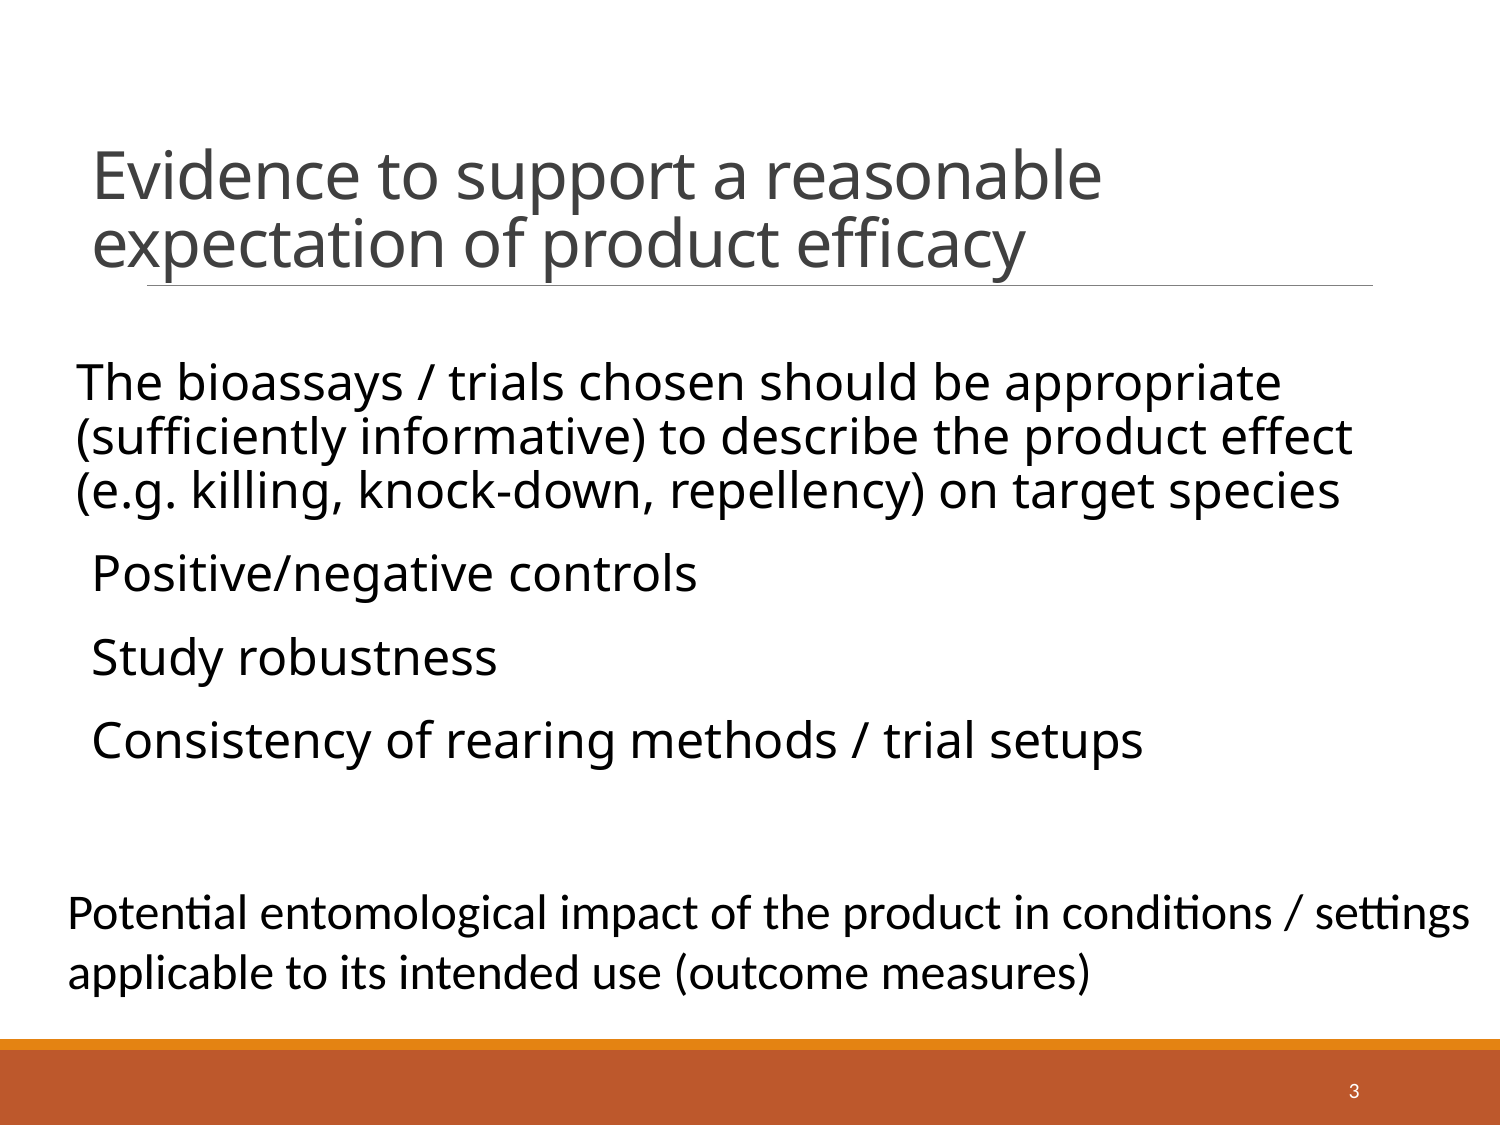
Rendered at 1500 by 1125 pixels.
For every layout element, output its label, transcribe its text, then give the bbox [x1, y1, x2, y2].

slide_number 3 [1218, 1059, 1380, 1120]
title Evidence to support a reasonable expectation of product efficacy [76, 137, 1437, 291]
text_box Potential entomological impact of the product in conditions / settings applicable to its intended use (outcome measures) [52, 872, 1500, 1007]
list The bioassays / trials chosen should be appropriate (sufficiently informative) to describe the product effect (e.g. killing, knock-down, repellency) on target species Positive/negative controls Study robustness Consistency of rearing methods / trial setups [76, 350, 1422, 872]
